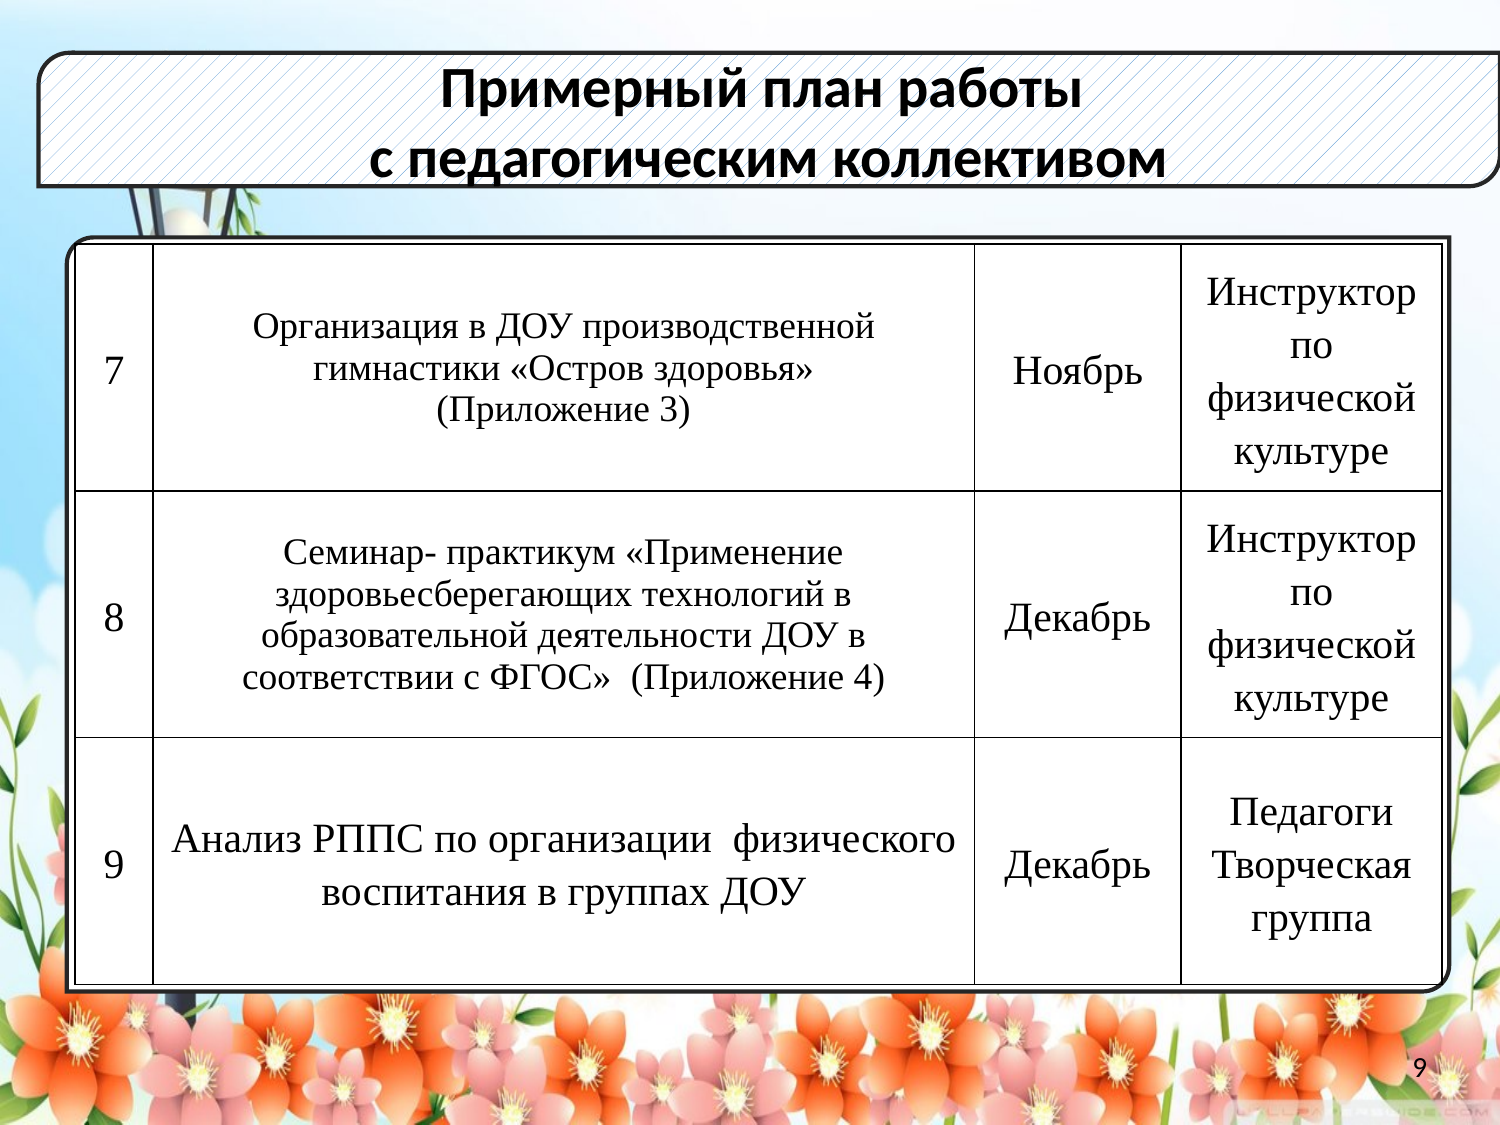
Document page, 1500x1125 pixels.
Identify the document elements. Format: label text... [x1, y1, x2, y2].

table_cell Инструктор по физической культуре [1182, 492, 1441, 737]
text_box Примерный план работы с педагогическим коллективом [37, 51, 1500, 188]
table_cell Декабрь [975, 492, 1180, 737]
table_header Инструктор по физической культуре [1182, 245, 1441, 490]
table_header Ноябрь [975, 245, 1180, 490]
table_cell Анализ РППС по организации физического воспитания в группах ДОУ [154, 738, 974, 984]
table_cell Семинар- практикум «Применение здоровьесберегающих технологий в образовательной деятельности ДОУ в соответствии с ФГОС» (Приложение 4) [154, 492, 974, 737]
table_header Организация в ДОУ производственной гимнастики «Остров здоровья» (Приложение 3) [154, 245, 974, 490]
table_cell Декабрь [975, 738, 1180, 984]
slide_number 9 [1371, 1035, 1443, 1096]
table_cell Педагоги Творческая группа [1182, 738, 1441, 984]
text_box [65, 244, 1442, 993]
picture [0, 0, 1500, 1125]
table_cell 9 [76, 738, 152, 984]
text_box [76, 236, 1451, 984]
table_header 7 [76, 245, 152, 490]
table_cell 8 [76, 492, 152, 737]
